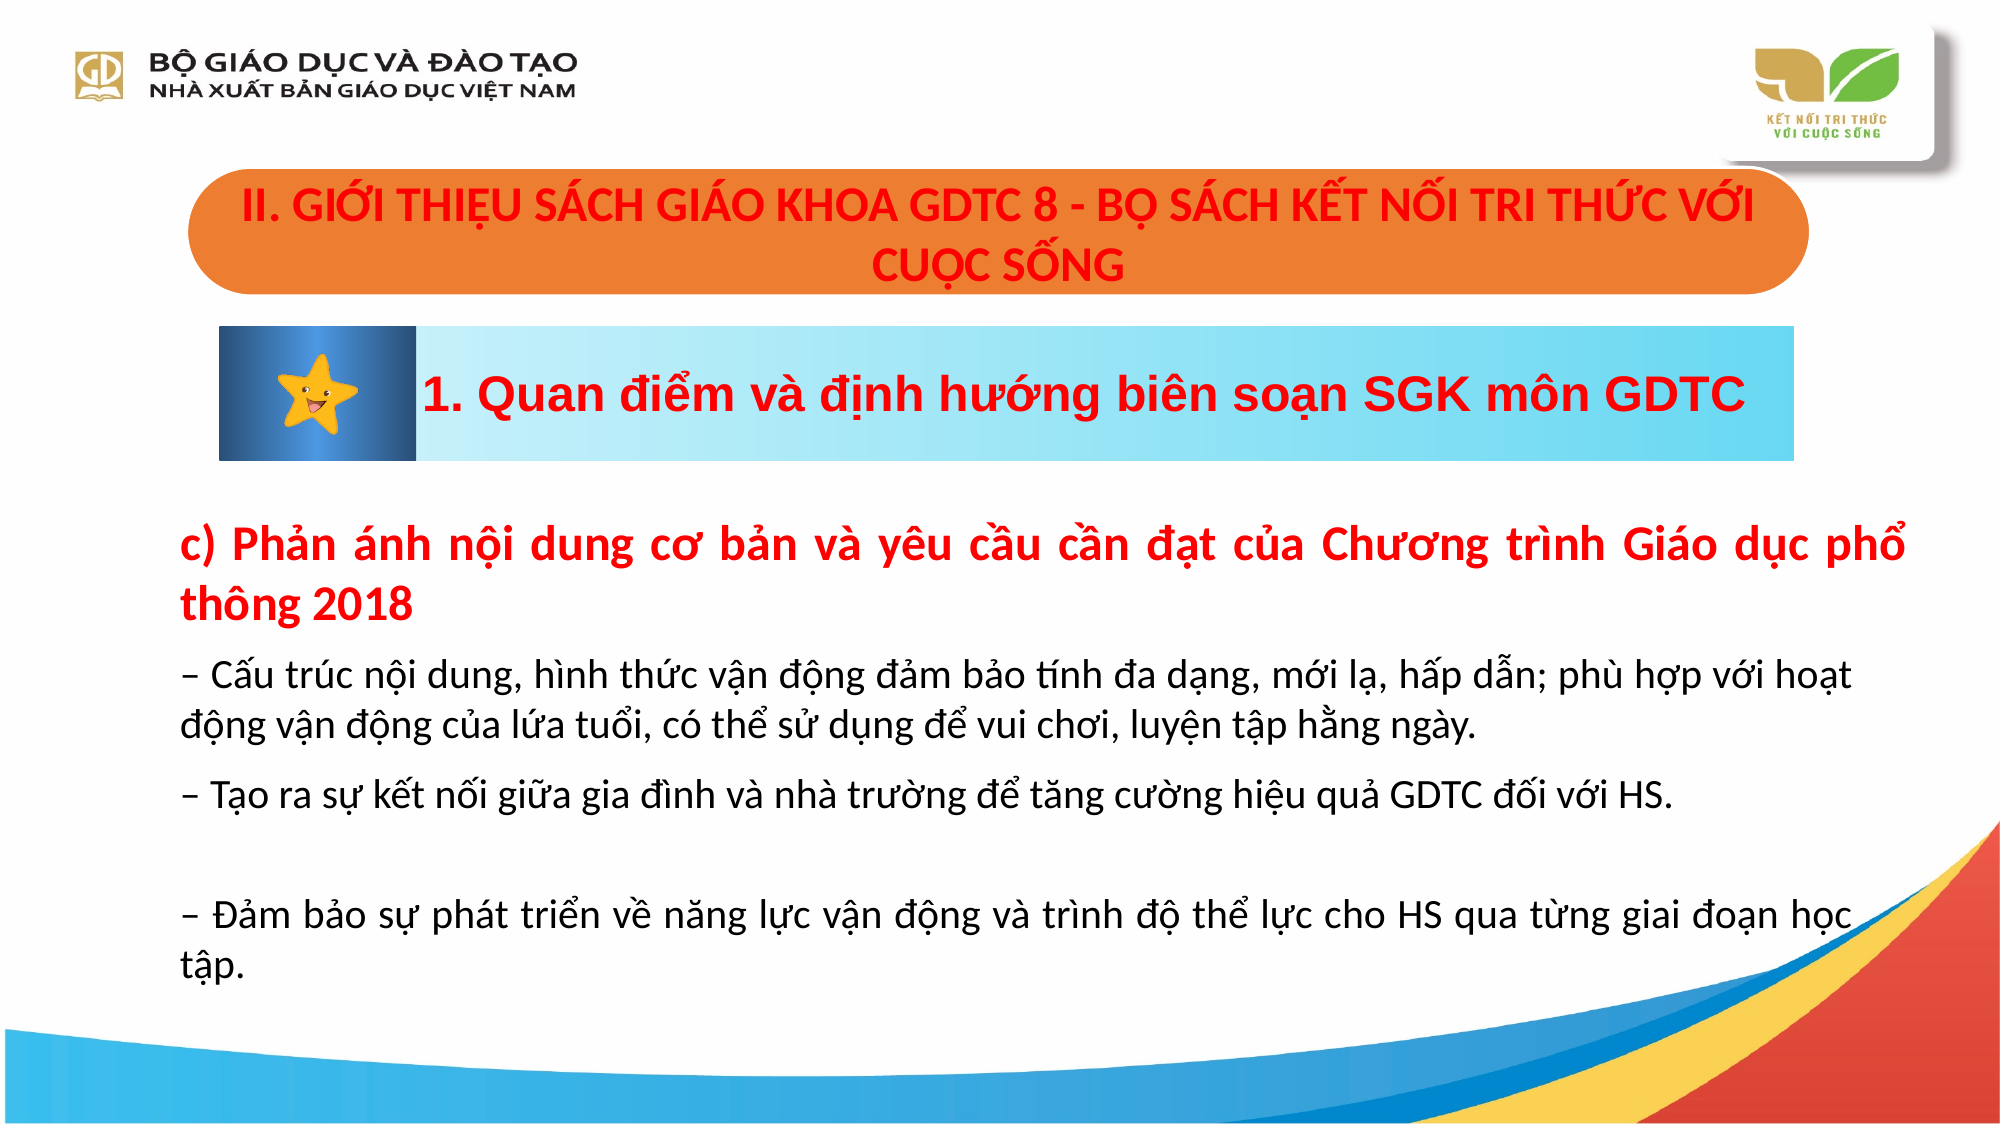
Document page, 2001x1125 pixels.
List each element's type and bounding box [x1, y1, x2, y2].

picture [0, 0, 2000, 1124]
text_box [219, 326, 1794, 461]
